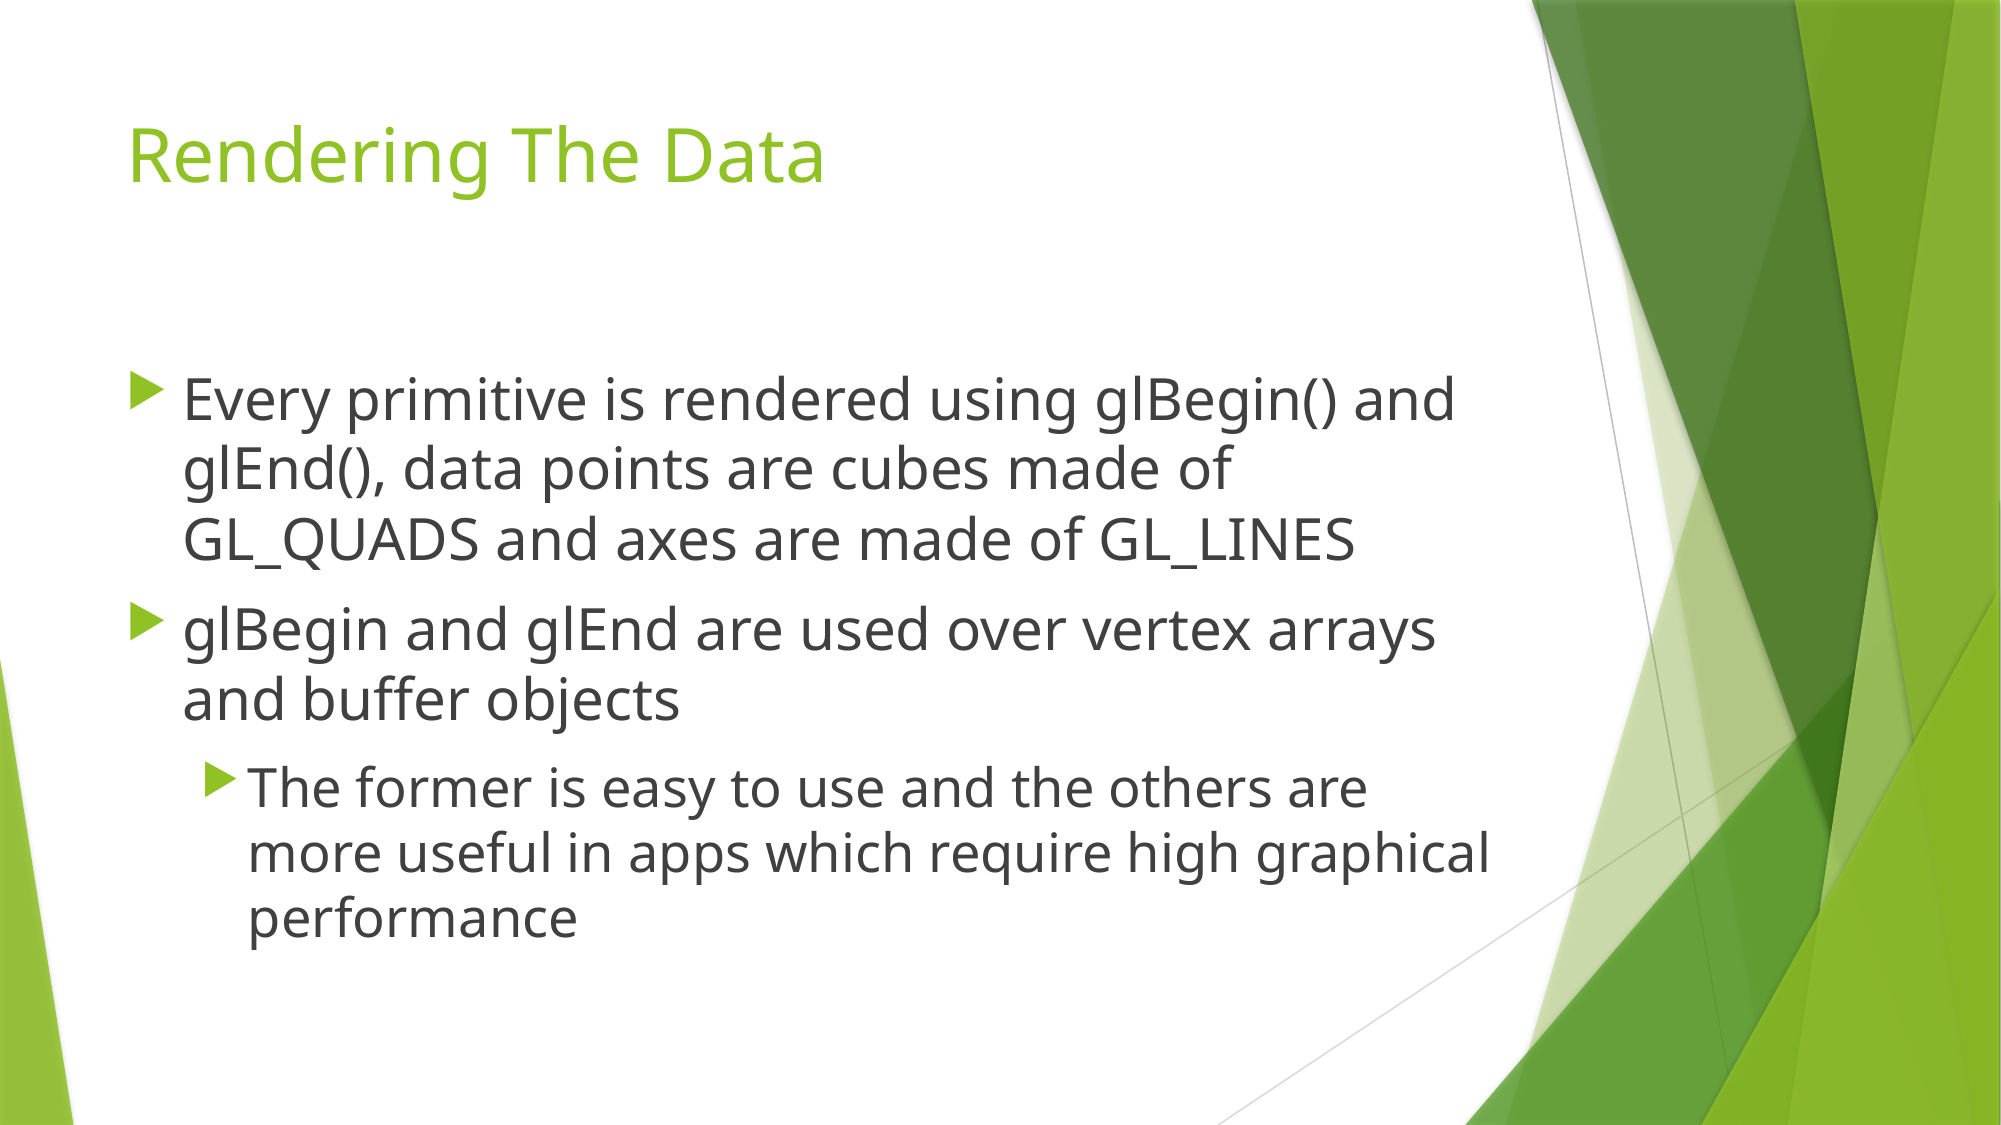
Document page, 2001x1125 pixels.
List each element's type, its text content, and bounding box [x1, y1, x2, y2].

title Rendering The Data [111, 99, 1522, 317]
list Every primitive is rendered using glBegin() and glEnd(), data points are cubes made of GL_QUADS and axes are made of GL_LINES glBegin and glEnd are used over vertex arrays and buffer objects The former is easy to use and the others are more useful in apps which require high graphical performance [111, 354, 1522, 992]
